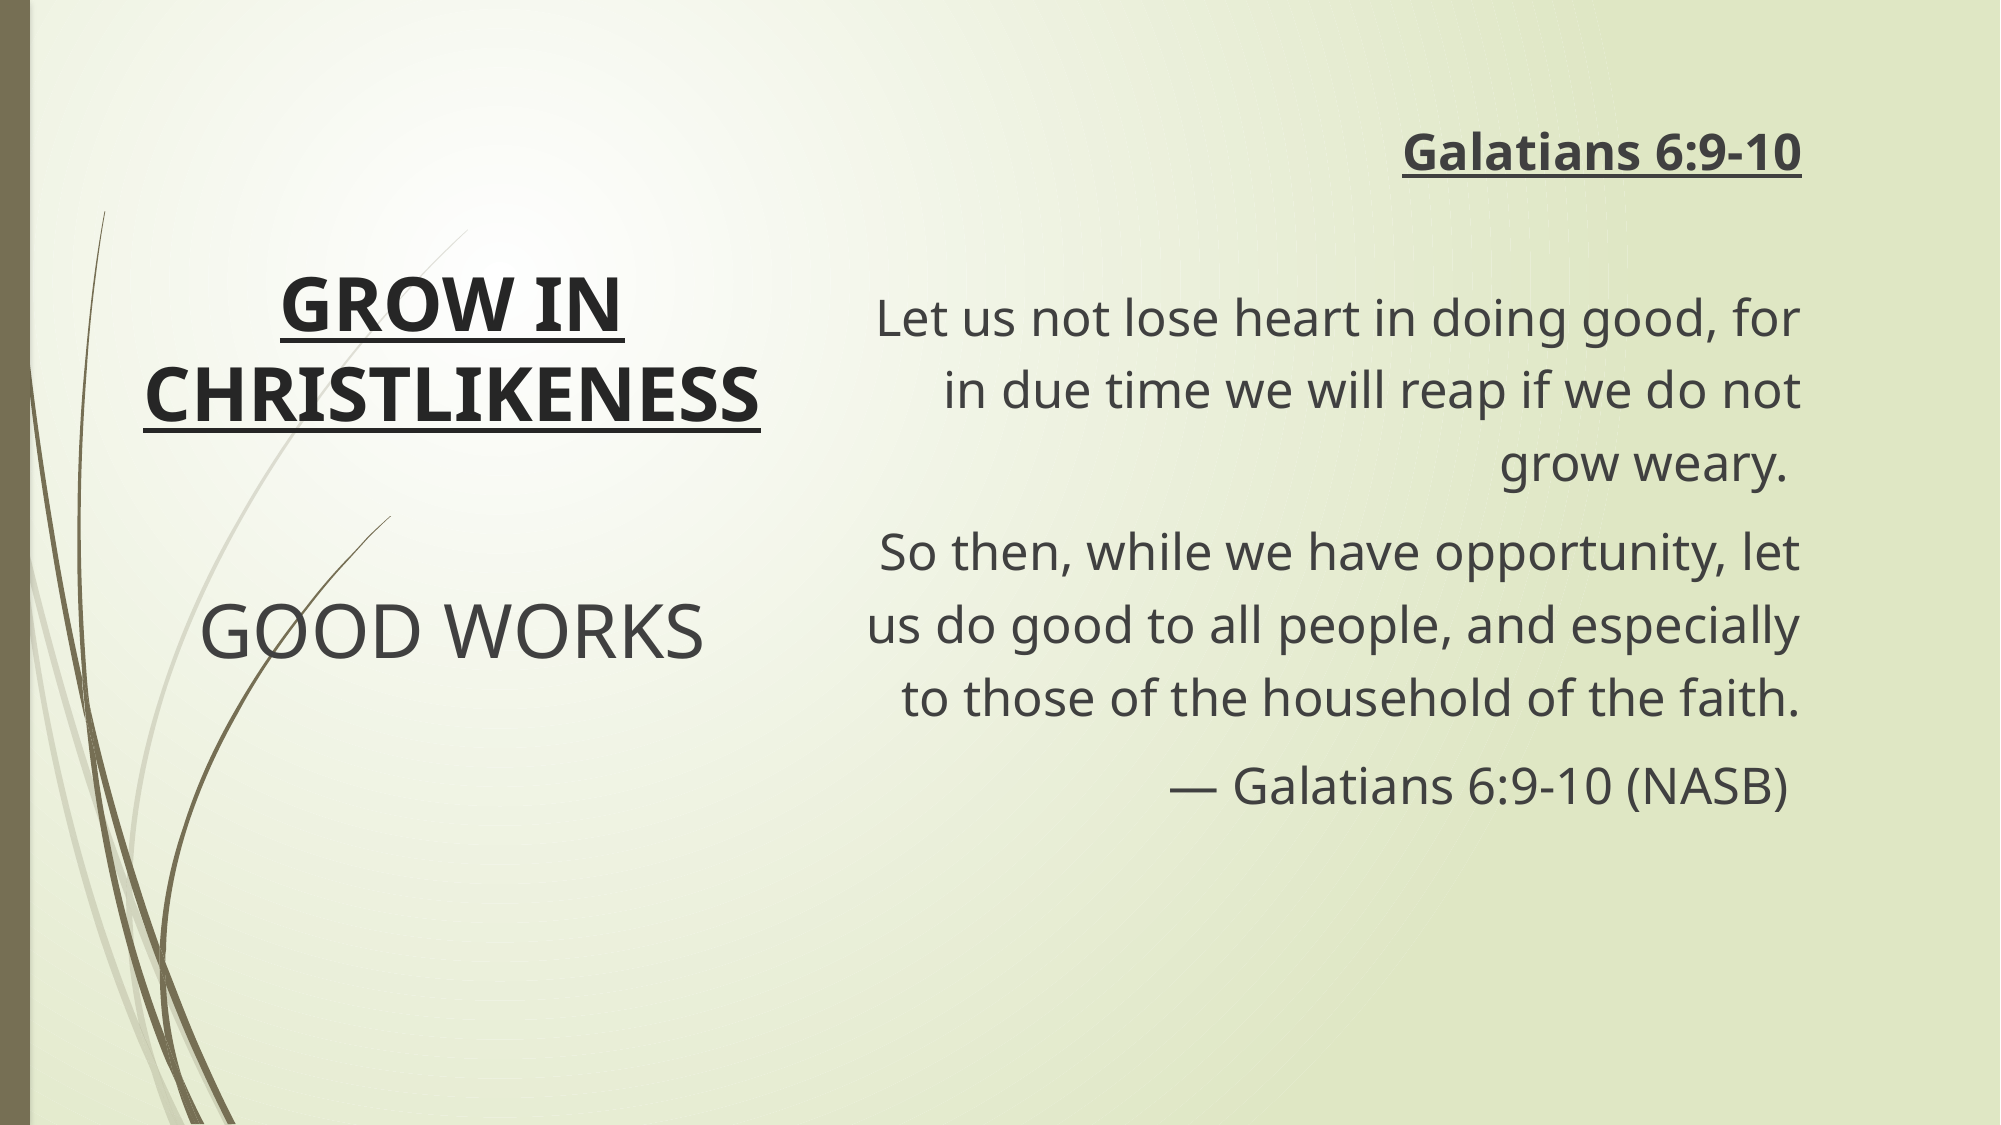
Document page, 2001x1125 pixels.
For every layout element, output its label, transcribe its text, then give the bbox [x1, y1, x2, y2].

title GROW IN CHRISTLIKENESS [113, 112, 791, 444]
list Galatians 6:9-10 Let us not lose heart in doing good, for in due time we will reap if we do not grow weary. So then, while we have opportunity, let us do good to all people, and especially to those of the household of the faith. — Galatians 6:9-10 (NASB) [827, 112, 1818, 882]
list GOOD WORKS [113, 444, 791, 882]
